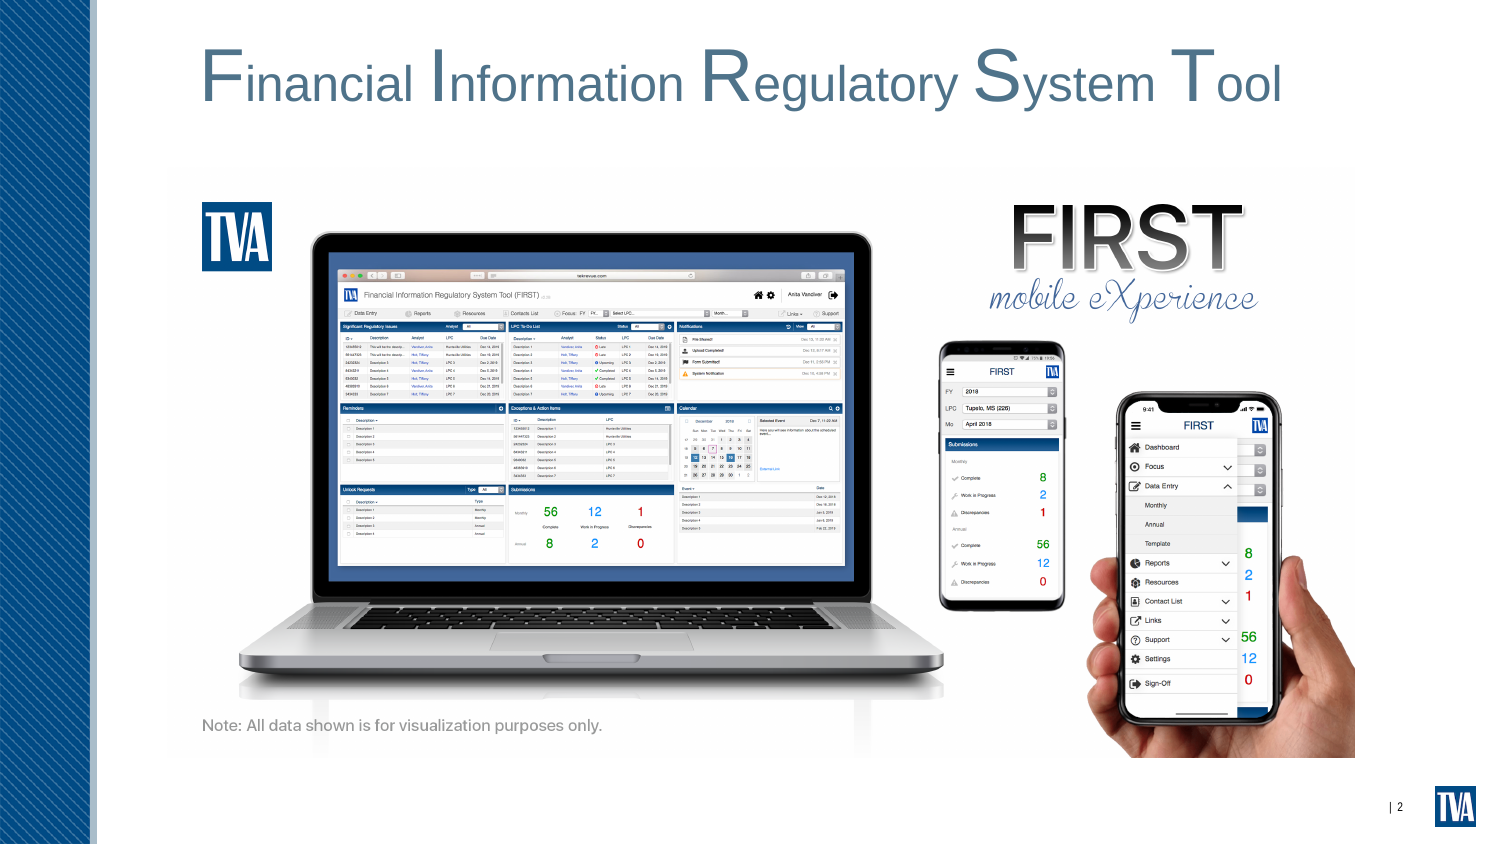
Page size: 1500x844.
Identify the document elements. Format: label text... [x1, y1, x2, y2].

slide_number | 2 [1389, 791, 1436, 837]
picture [0, 0, 97, 844]
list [166, 167, 1355, 758]
picture [1435, 786, 1476, 827]
text_box Financial Information Regulatory System Tool [184, 19, 1390, 124]
